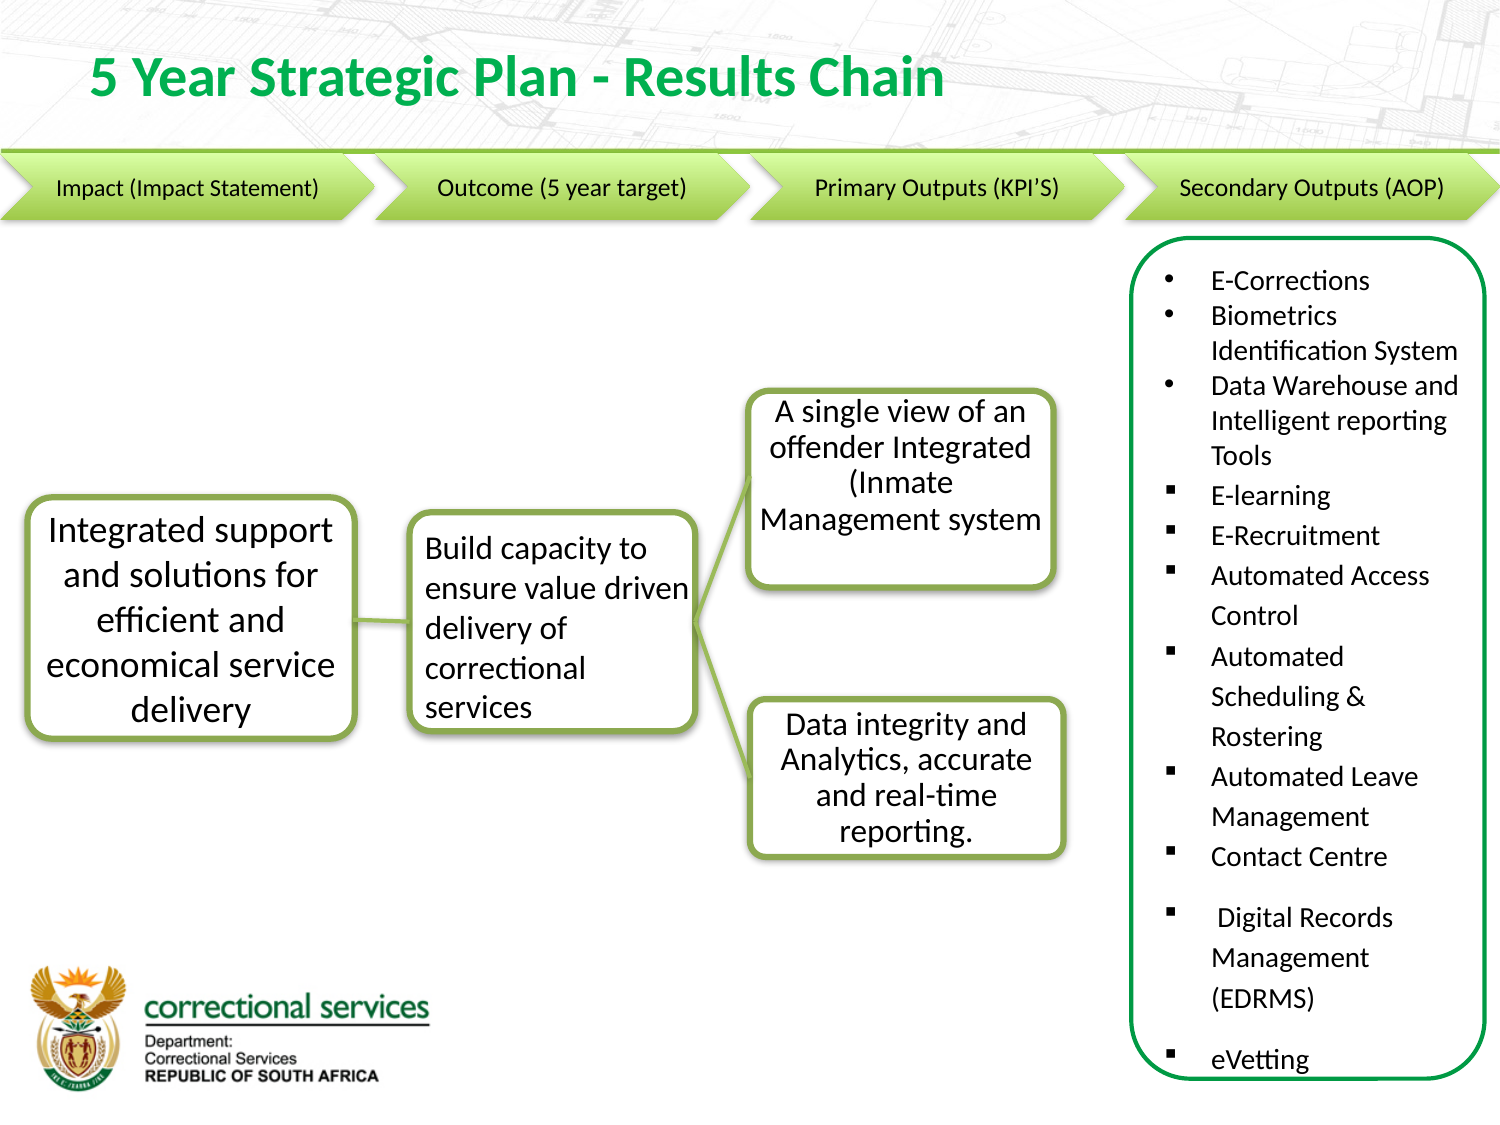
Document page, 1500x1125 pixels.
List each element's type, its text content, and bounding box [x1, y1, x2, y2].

text_box [1150, 237, 1465, 253]
text_box [1131, 254, 1149, 1062]
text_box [409, 511, 689, 732]
text_box Integrated support and solutions for efficient and economical service delivery [24, 494, 358, 742]
text_box 5 Year Strategic Plan - Results Chain [74, 30, 1425, 116]
text_box Data integrity and Analytics, accurate and real-time reporting. [746, 696, 1067, 861]
text_box E-Corrections Biometrics Identification System Data Warehouse and Intelligent reporting Tools E-learning E-Recruitment Automated Access Control Automated Scheduling & Rostering Automated Leave Management Contact Centre Digital Records Management (EDRMS) eVetting [1149, 253, 1491, 1125]
picture [0, 0, 1500, 152]
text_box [0, 152, 1500, 221]
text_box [694, 475, 751, 621]
text_box A single view of an offender Integrated (Inmate Management system [745, 387, 1057, 591]
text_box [694, 621, 751, 779]
picture [0, 936, 481, 1125]
